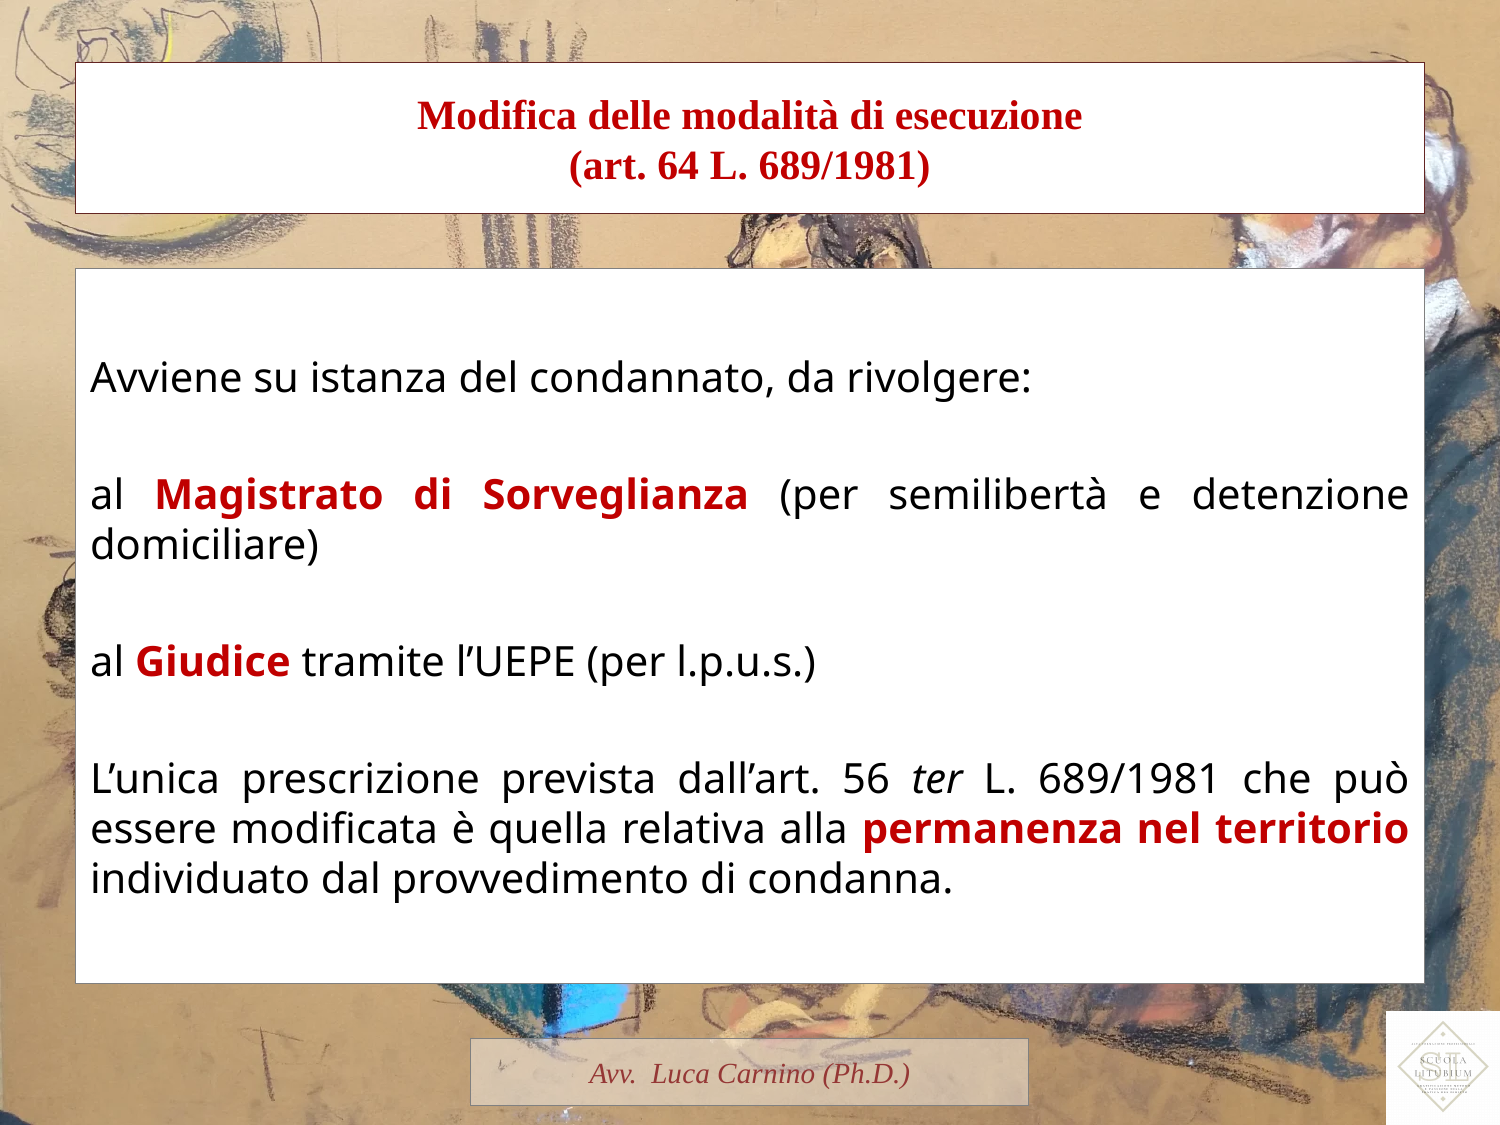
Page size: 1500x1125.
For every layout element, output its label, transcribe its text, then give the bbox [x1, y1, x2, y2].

picture [0, 0, 1500, 1125]
footer Avv. Luca Carnino (Ph.D.) [470, 1038, 1029, 1106]
title Modifica delle modalità di esecuzione (art. 64 L. 689/1981) [75, 62, 1425, 214]
list Avviene su istanza del condannato, da rivolgere: al Magistrato di Sorveglianza (per semilibertà e detenzione domiciliare) al Giudice tramite l’UEPE (per l.p.u.s.) L’unica prescrizione prevista dall’art. 56 ter L. 689/1981 che può essere modificata è quella relativa alla permanenza nel territorio individuato dal provvedimento di condanna. [75, 268, 1425, 984]
